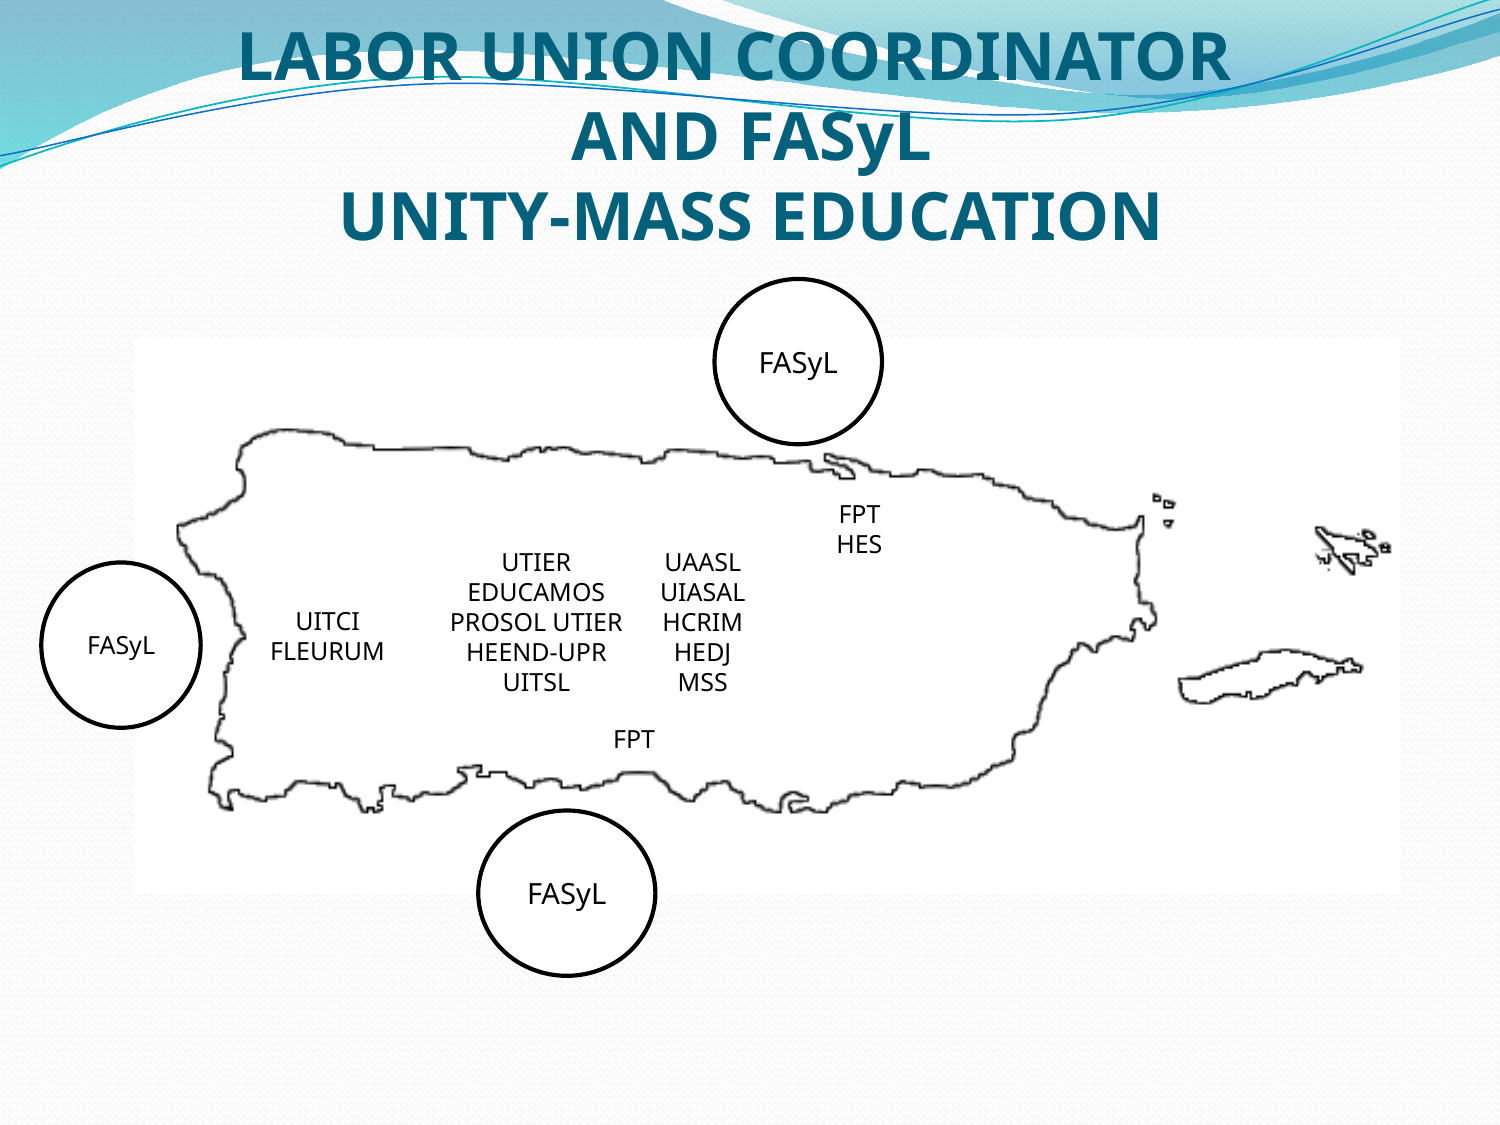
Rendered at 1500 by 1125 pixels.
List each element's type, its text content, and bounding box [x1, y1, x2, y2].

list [135, 337, 1400, 894]
text_box FASyL [477, 907, 657, 978]
text_box FASyL [716, 276, 881, 337]
text_box FASyL [39, 560, 128, 730]
title LABOR UNION COORDINATOR AND FASyL UNITY-MASS EDUCATION [76, 66, 1427, 254]
